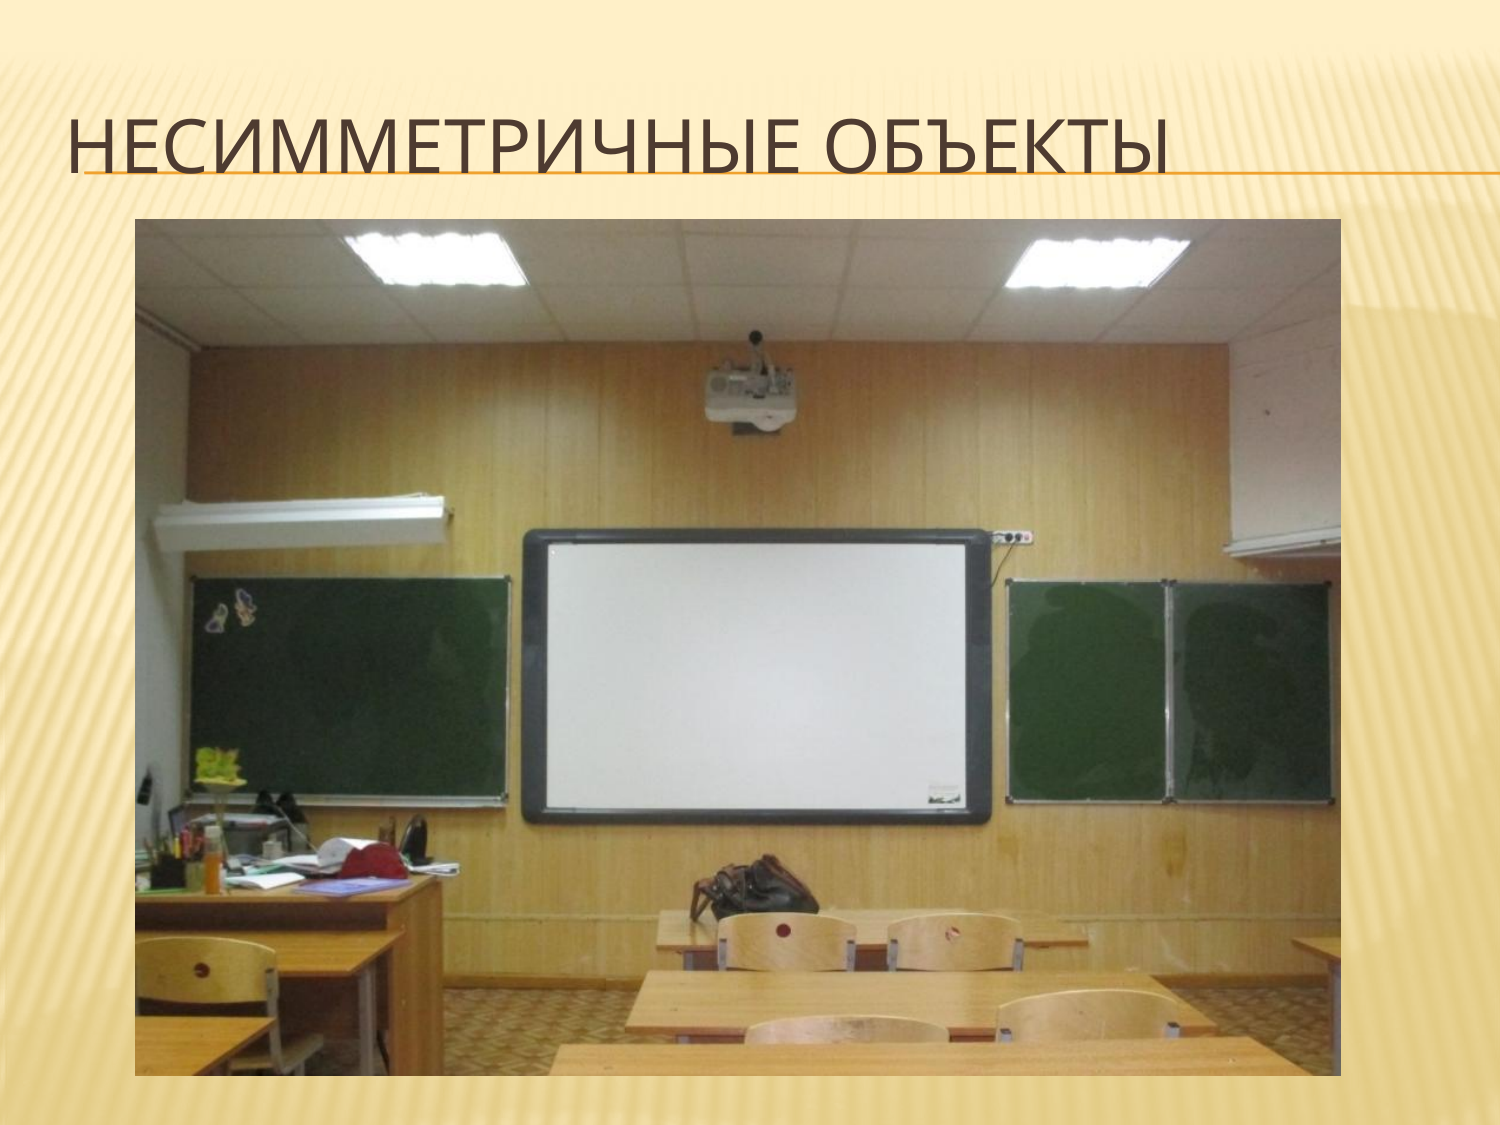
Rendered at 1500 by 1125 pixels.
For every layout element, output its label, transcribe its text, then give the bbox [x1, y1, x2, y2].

title Несимметричные объекты [50, 75, 1475, 213]
picture [135, 219, 1341, 1076]
